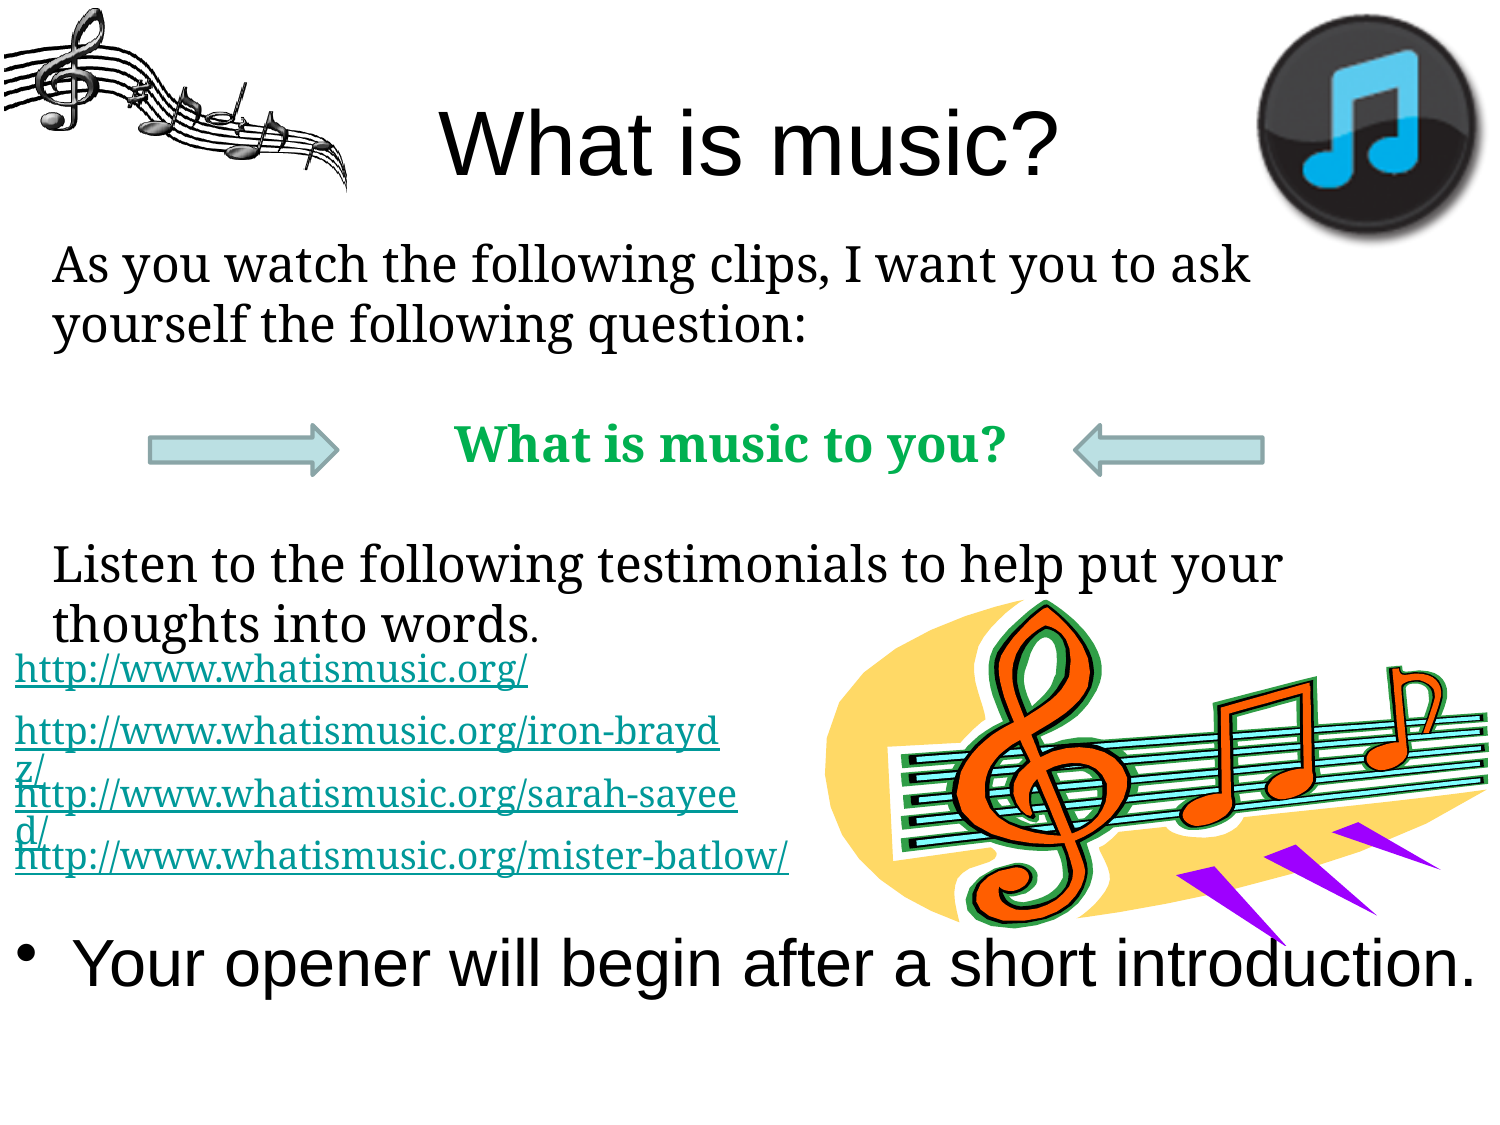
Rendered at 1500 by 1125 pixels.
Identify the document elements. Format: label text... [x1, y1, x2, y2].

text_box [147, 423, 340, 477]
picture [812, 587, 1500, 947]
text_box http://www.whatismusic.org/iron-braydz/ [0, 704, 750, 766]
picture [0, 0, 351, 226]
text_box As you watch the following clips, I want you to ask yourself the following question: What is music to you? Listen to the following testimonials to help put your thoughts into words. [37, 224, 1425, 660]
text_box http://www.whatismusic.org/ [0, 637, 763, 704]
text_box [1072, 423, 1265, 477]
text_box http://www.whatismusic.org/sarah-sayeed/ [0, 762, 775, 829]
picture [1237, 0, 1500, 263]
list Your opener will begin after a short introduction. [0, 912, 1500, 1038]
title What is music? [354, 44, 1232, 224]
text_box http://www.whatismusic.org/mister-batlow/ [0, 824, 807, 891]
